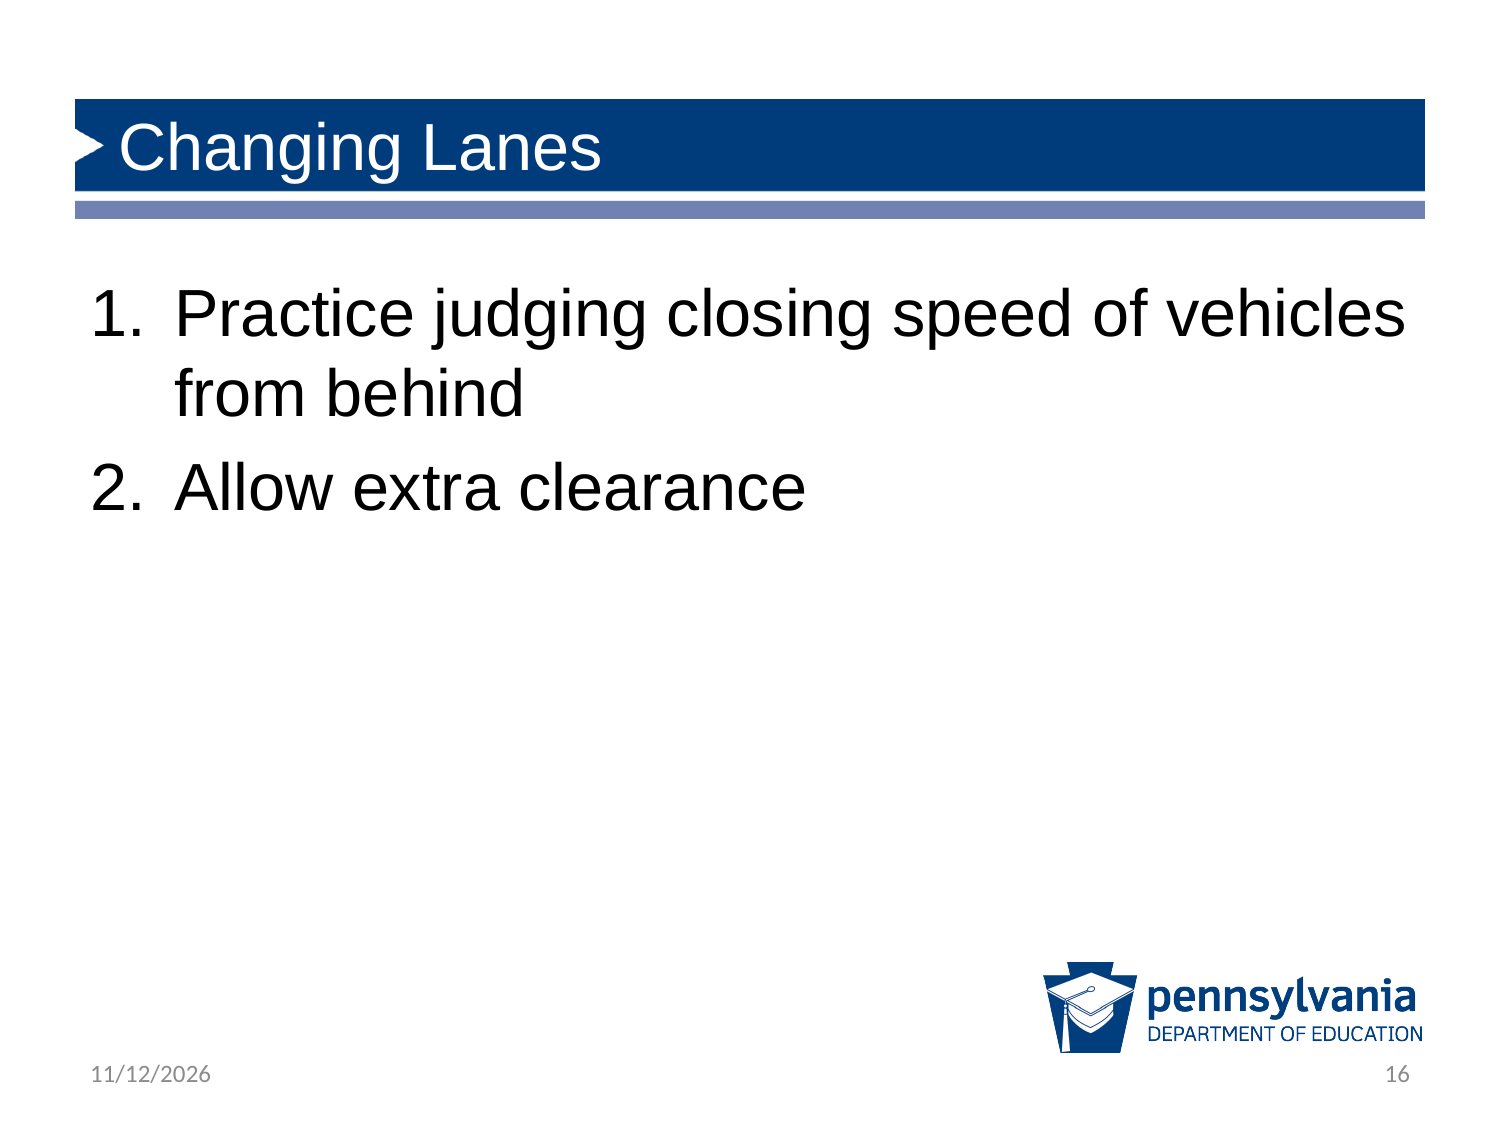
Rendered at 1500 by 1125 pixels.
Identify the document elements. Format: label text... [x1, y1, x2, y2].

picture [1043, 1005, 1422, 1053]
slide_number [75, 1042, 425, 1103]
slide_number 16 [1074, 1042, 1425, 1103]
list Practice judging closing speed of vehicles from behind Allow extra clearance [75, 262, 1425, 1005]
title Changing Lanes [75, 50, 1425, 238]
